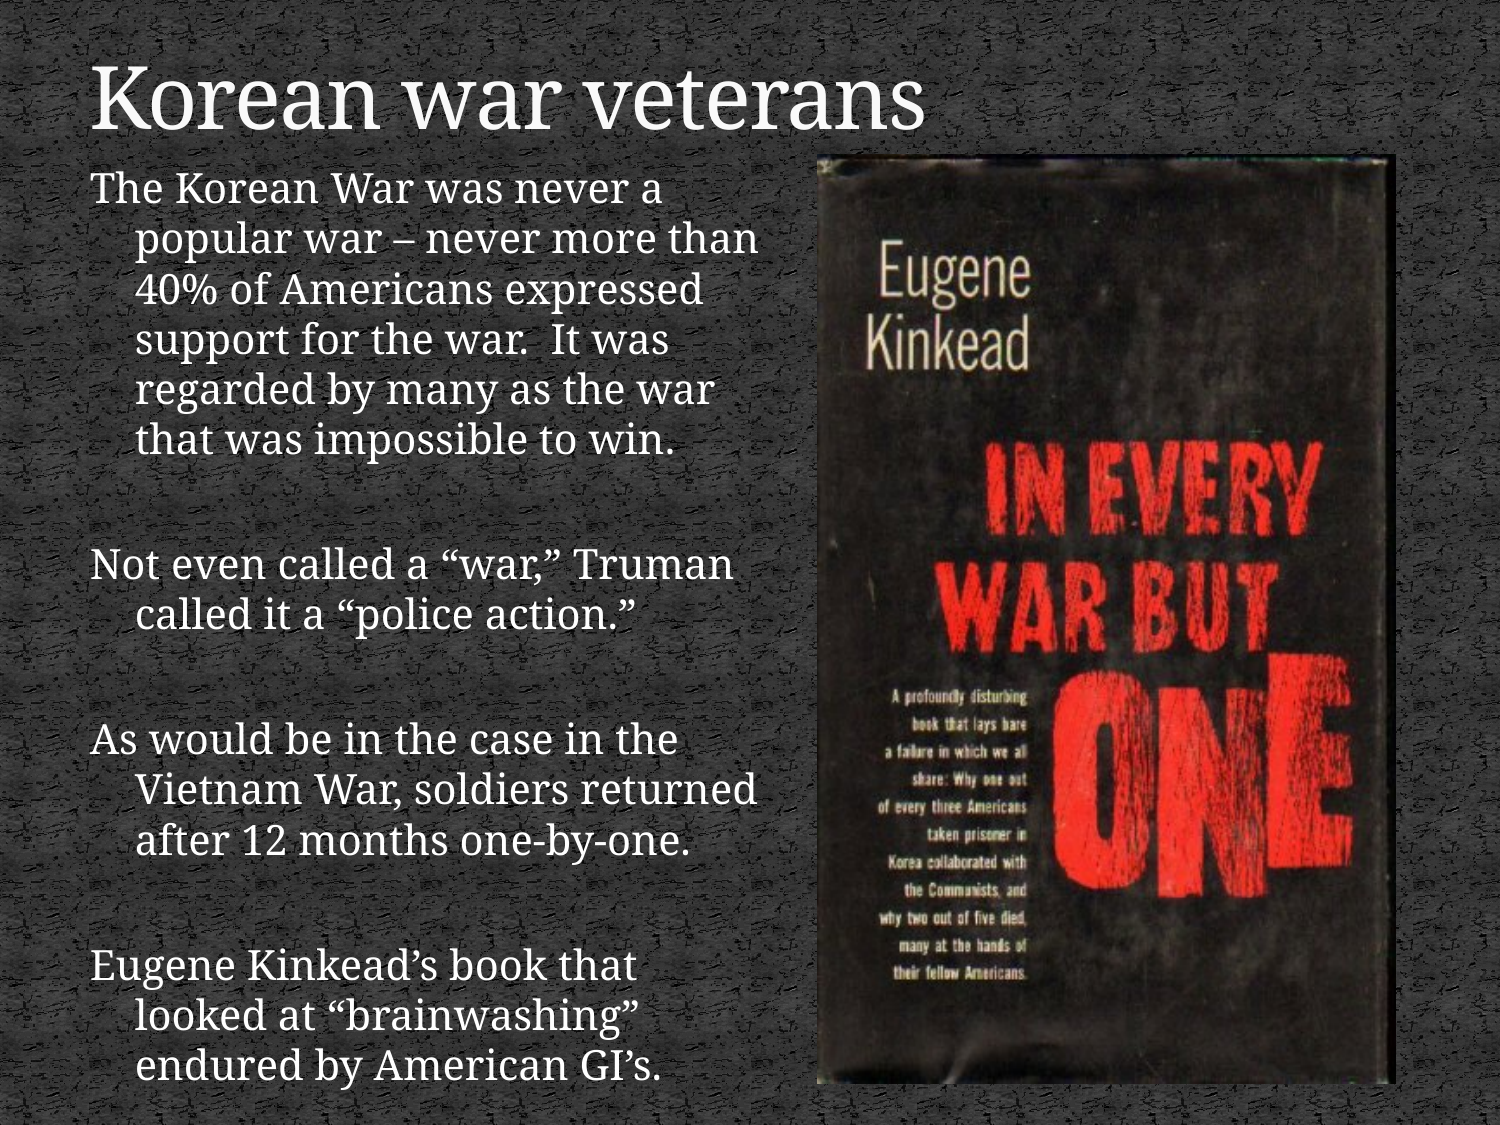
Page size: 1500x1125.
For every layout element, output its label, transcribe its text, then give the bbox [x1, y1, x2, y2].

picture [817, 154, 1396, 1084]
title Korean war veterans [74, 24, 1425, 155]
list The Korean War was never a popular war – never more than 40% of Americans expressed support for the war. It was regarded by many as the war that was impossible to win. Not even called a “war,” Truman called it a “police action.” As would be in the case in the Vietnam War, soldiers returned after 12 months one-by-one. Eugene Kinkead’s book that looked at “brainwashing” endured by American GI’s. [75, 155, 778, 1125]
